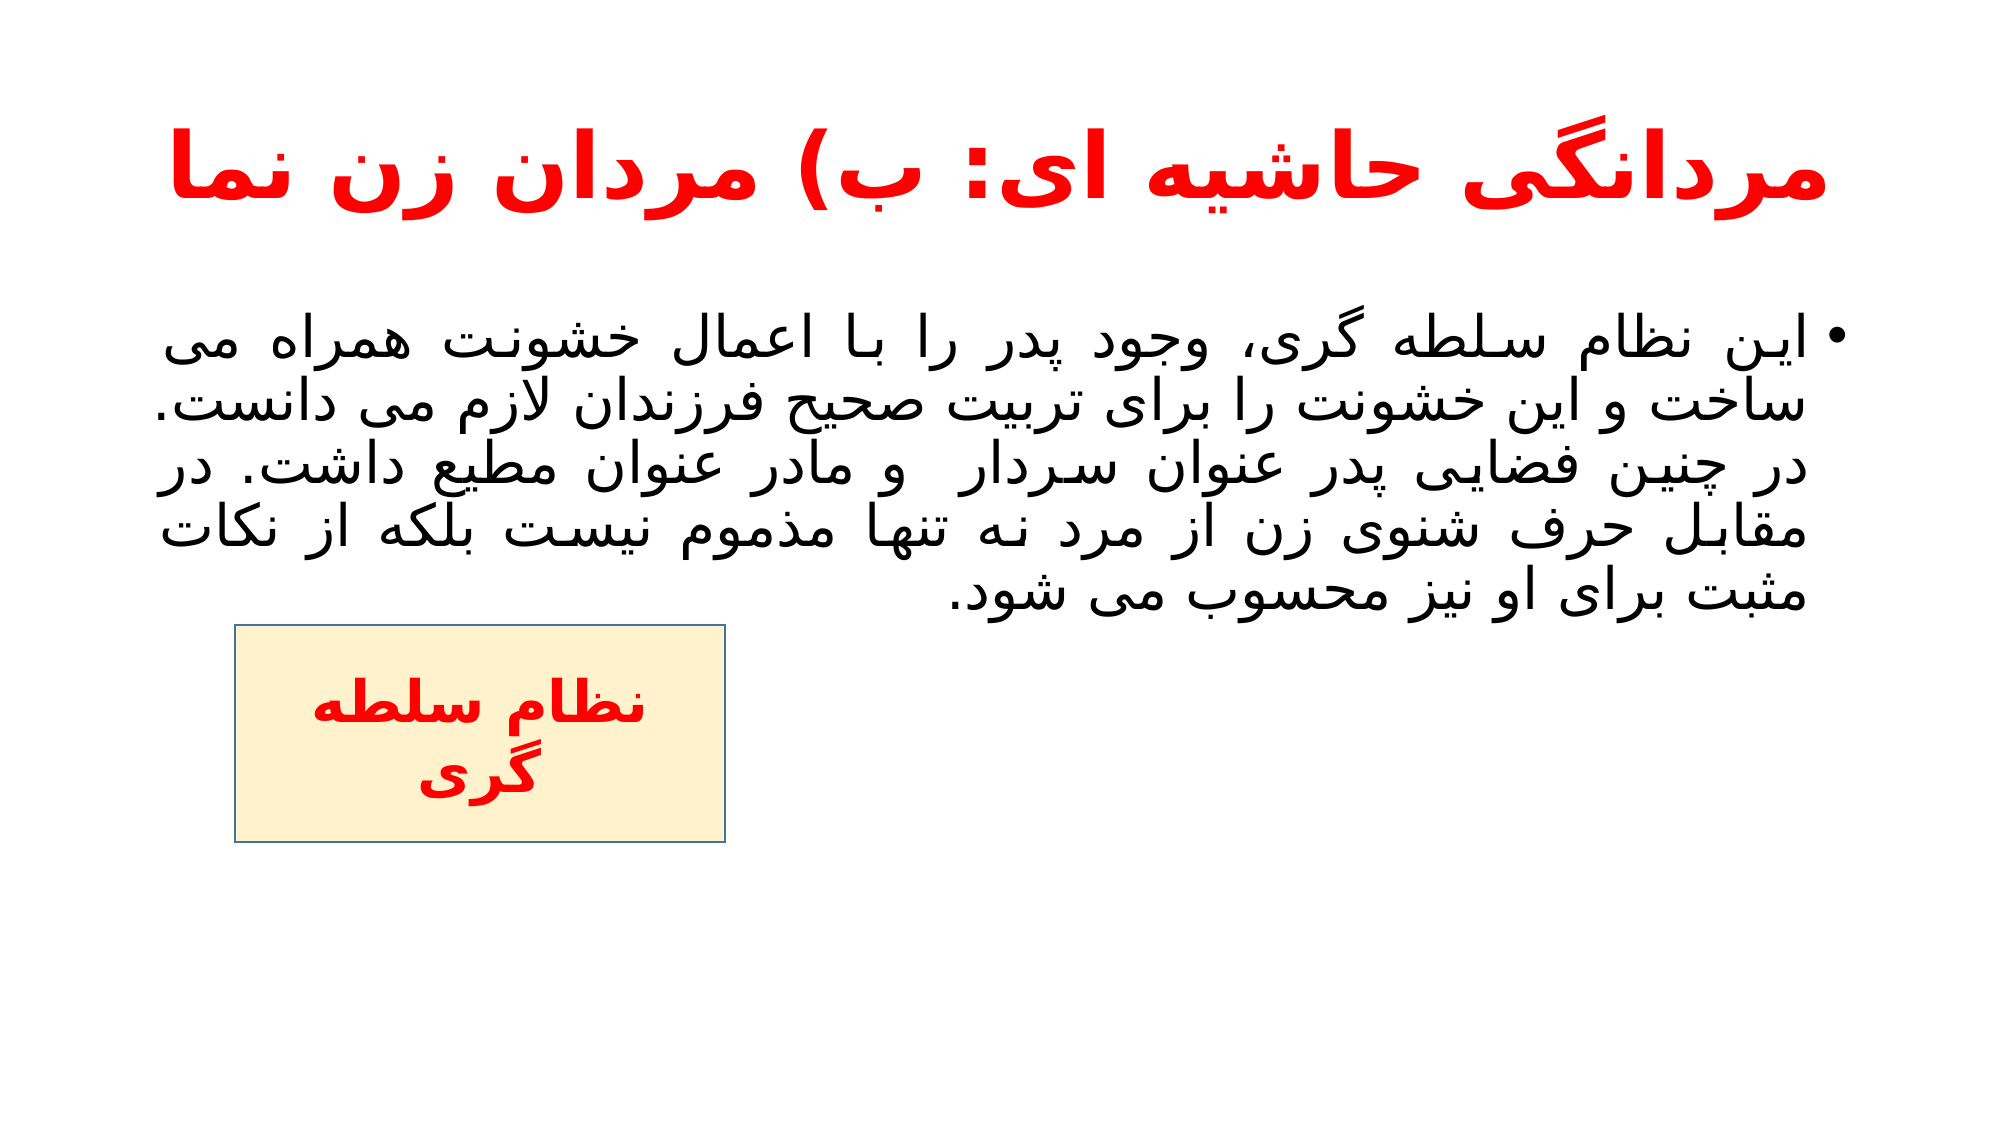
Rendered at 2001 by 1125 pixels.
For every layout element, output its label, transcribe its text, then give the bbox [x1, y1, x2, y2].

title مردانگی حاشیه ای: ب) مردان زن نما [137, 59, 1863, 278]
list این نظام سلطه گری، وجود پدر را با اعمال خشونت همراه می ساخت و این خشونت را برای تربیت صحیح فرزندان لازم می دانست. در چنین فضایی پدر عنوان سردار و مادر عنوان مطیع داشت. در مقابل حرف شنوی زن از مرد نه تنها مذموم نیست بلکه از نکات مثبت برای او نیز محسوب می شود. [137, 299, 1863, 1014]
text_box نظام سلطه گری [234, 624, 726, 843]
